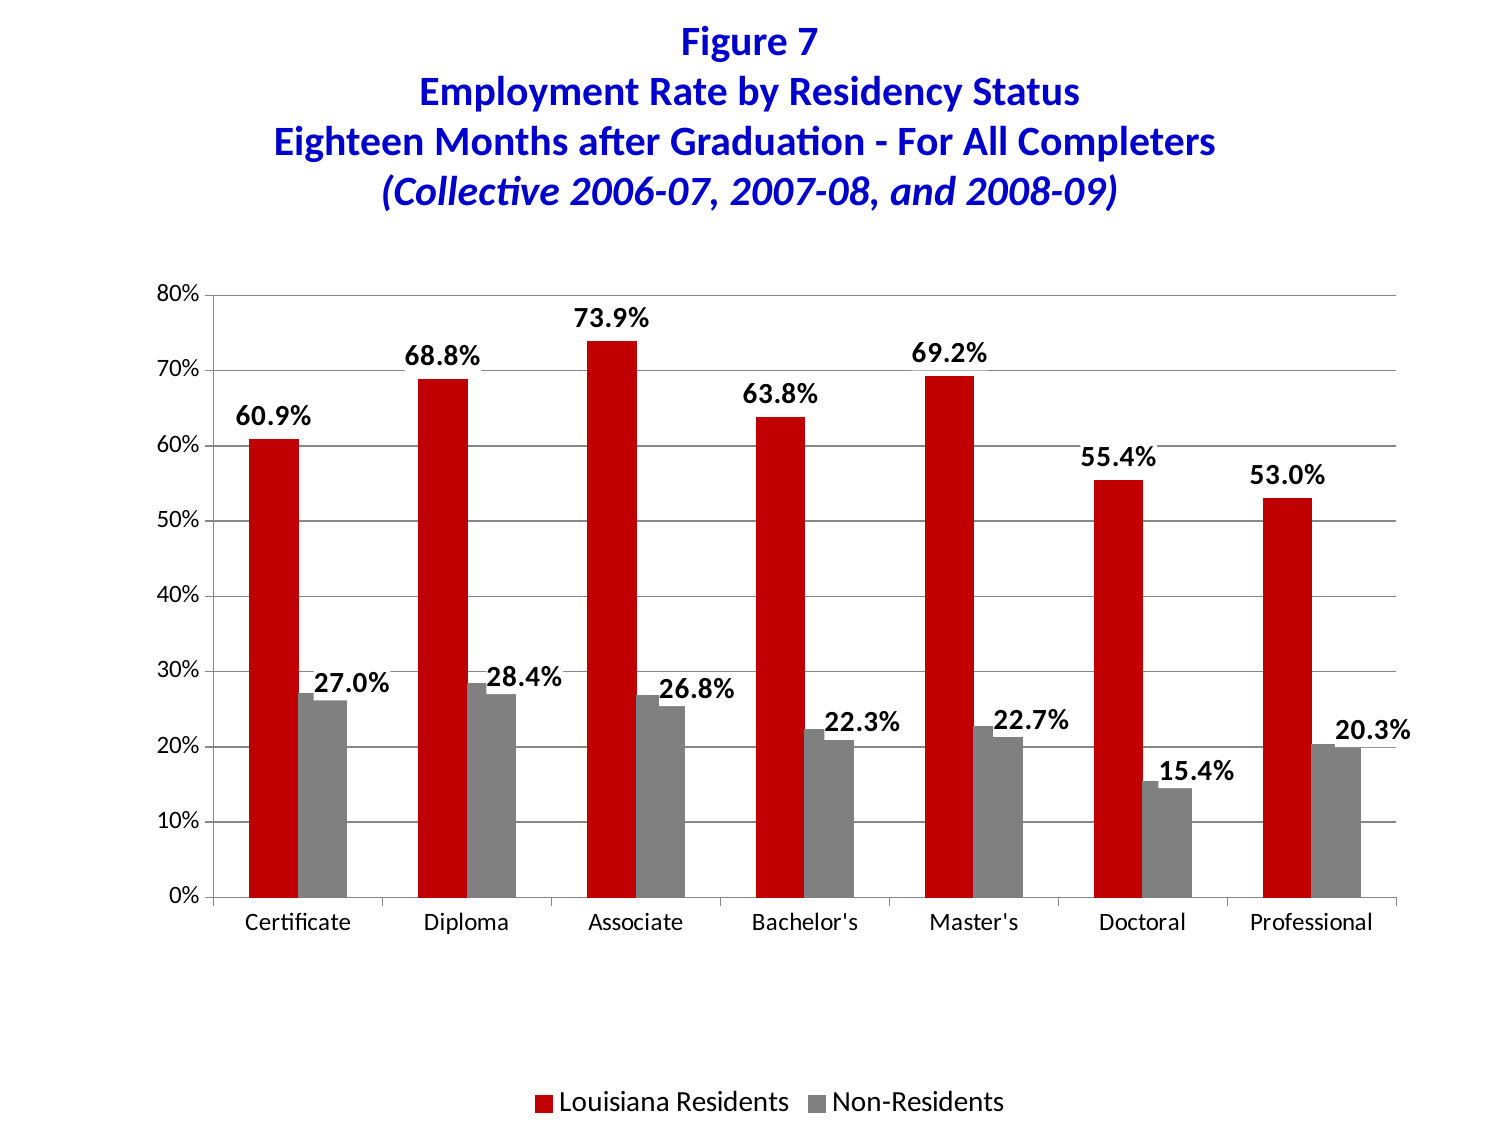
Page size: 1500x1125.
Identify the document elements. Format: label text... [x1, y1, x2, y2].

chart [99, 237, 1440, 1125]
title Figure 7 Employment Rate by Residency Status Eighteen Months after Graduation - For All Completers (Collective 2006-07, 2007-08, and 2008-09) [75, 45, 1425, 233]
